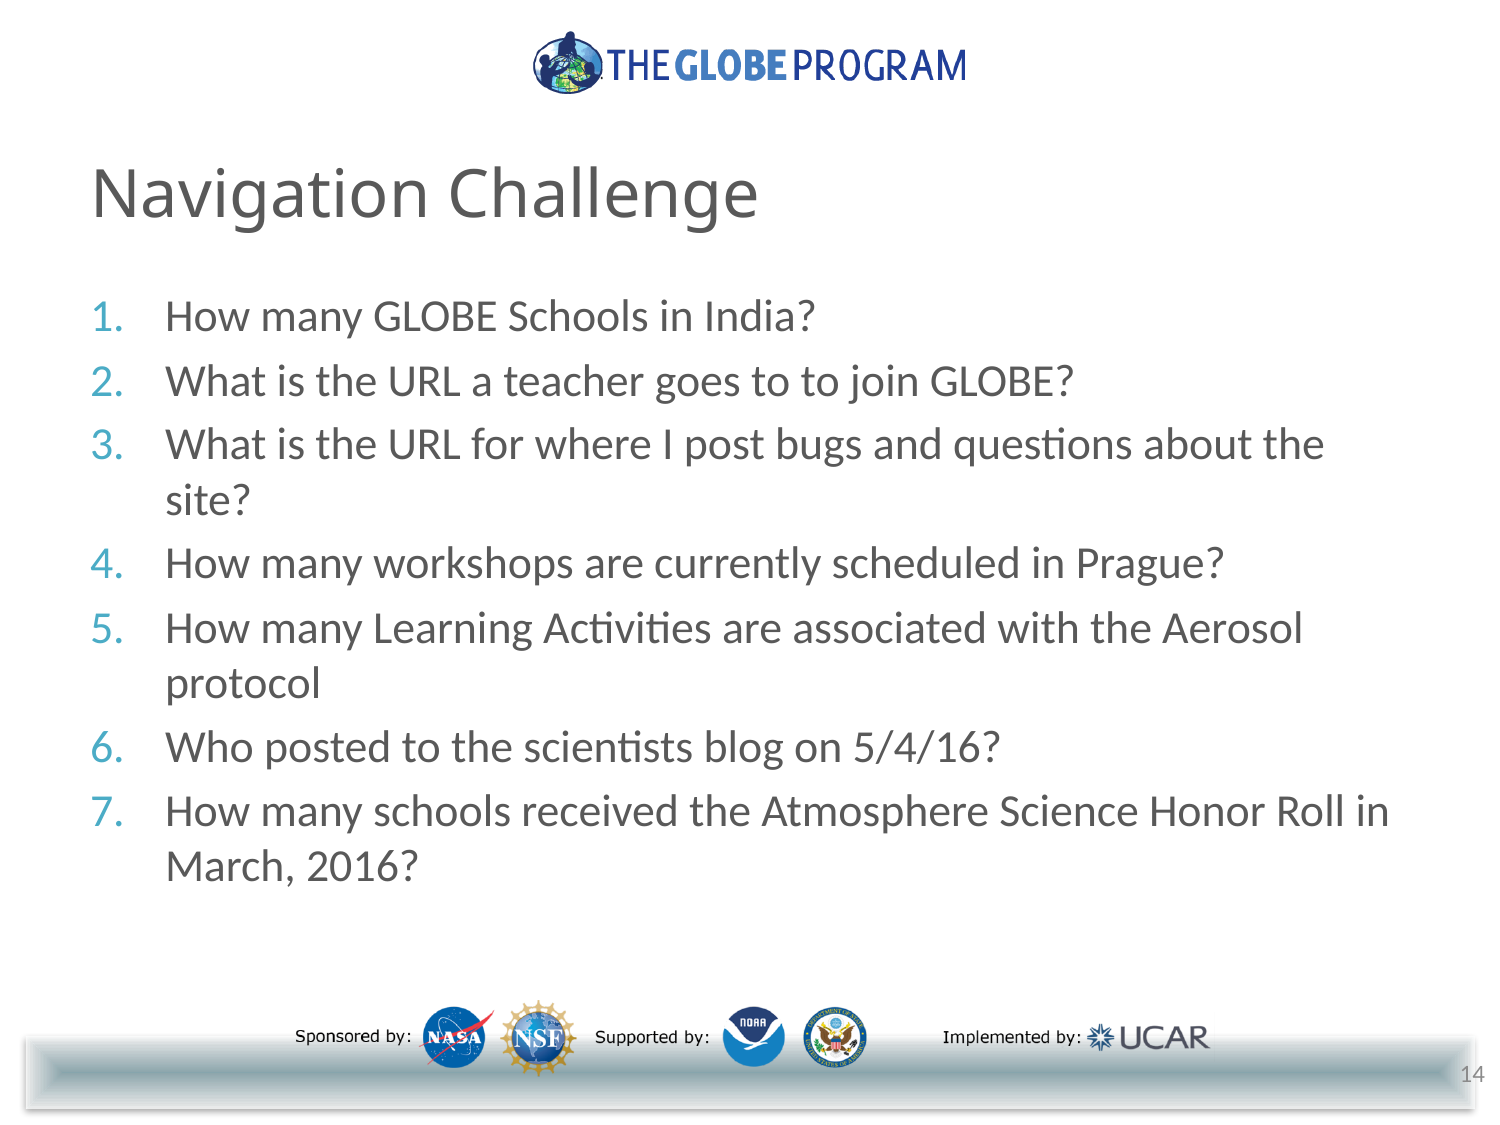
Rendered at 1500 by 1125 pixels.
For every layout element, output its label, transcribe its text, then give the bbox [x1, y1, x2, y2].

list How many GLOBE Schools in India? What is the URL a teacher goes to to join GLOBE? What is the URL for where I post bugs and questions about the site? How many workshops are currently scheduled in Prague? How many Learning Activities are associated with the Aerosol protocol Who posted to the scientists blog on 5/4/16? How many schools received the Atmosphere Science Honor Roll in March, 2016? [75, 278, 1425, 909]
title Navigation Challenge [75, 119, 1425, 263]
slide_number 14 [1149, 1042, 1500, 1103]
picture [526, 24, 975, 100]
picture [262, 1000, 1238, 1085]
